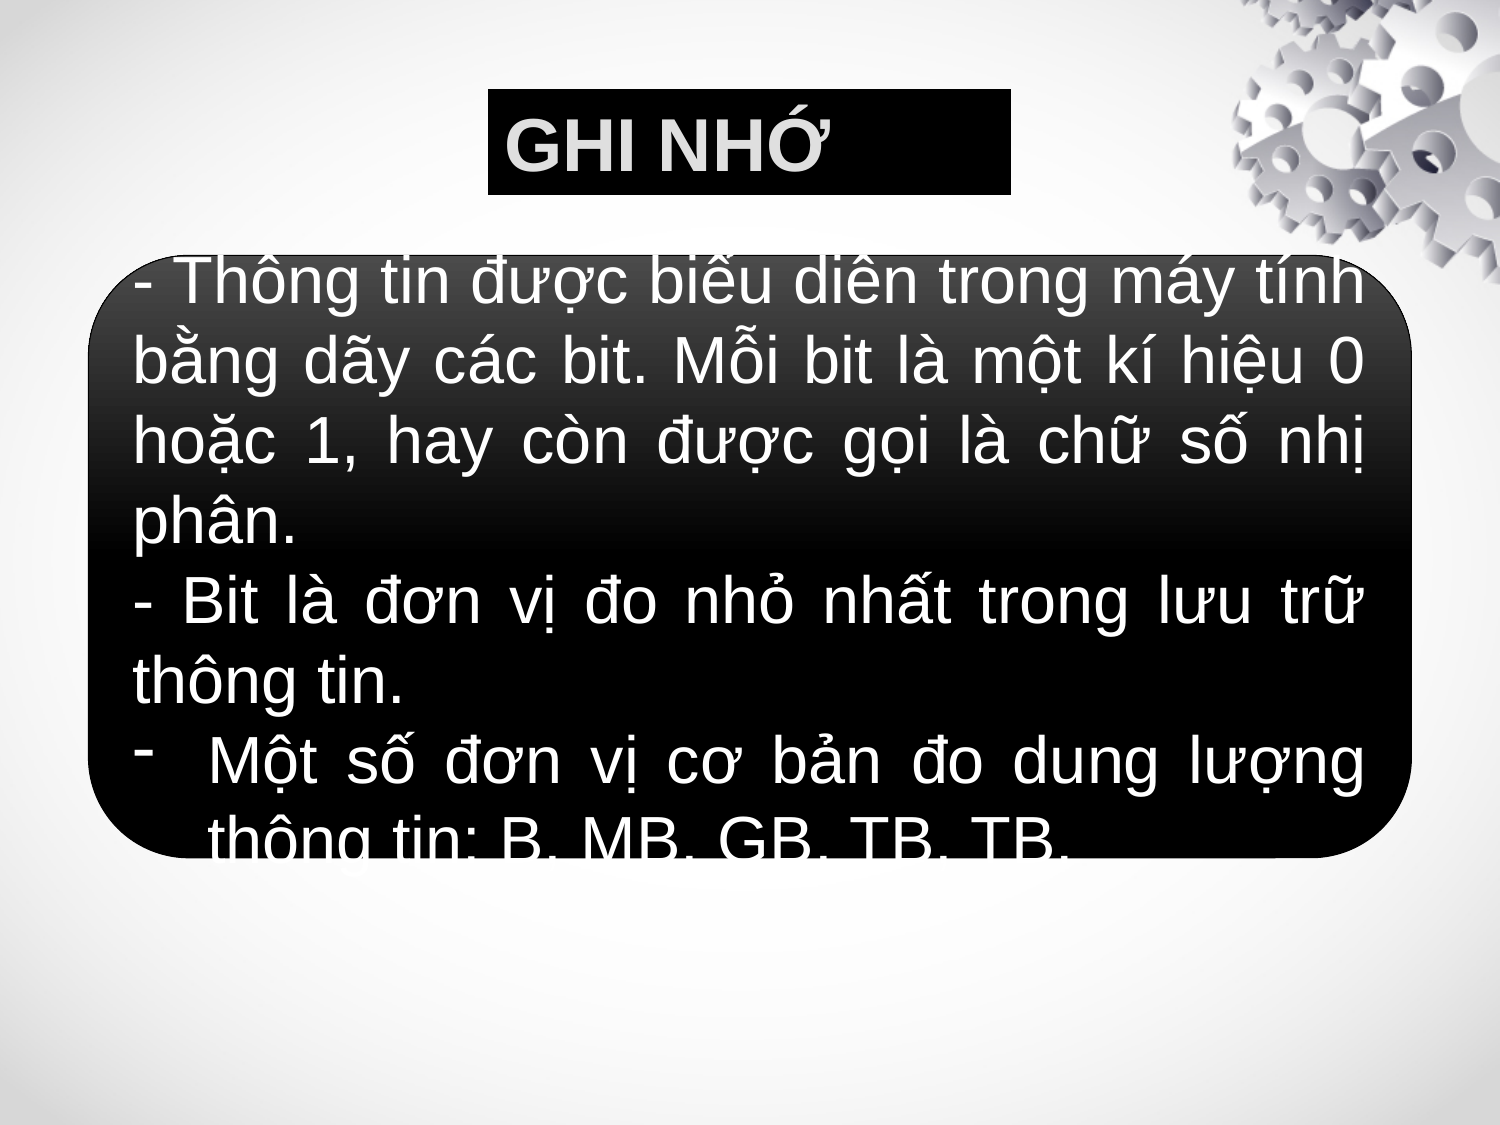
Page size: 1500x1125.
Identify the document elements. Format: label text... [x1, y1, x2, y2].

text_box - Thông tin được biểu diễn trong máy tính bằng dãy các bit. Mỗi bit là một kí hiệu 0 hoặc 1, hay còn được gọi là chữ số nhị phân. - Bit là đơn vị đo nhỏ nhất trong lưu trữ thông tin. Một số đơn vị cơ bản đo dung lượng thông tin: B, MB, GB, TB, TB. [87, 254, 1412, 859]
title GHI NHỚ [488, 89, 1011, 195]
picture [0, 0, 1500, 1125]
